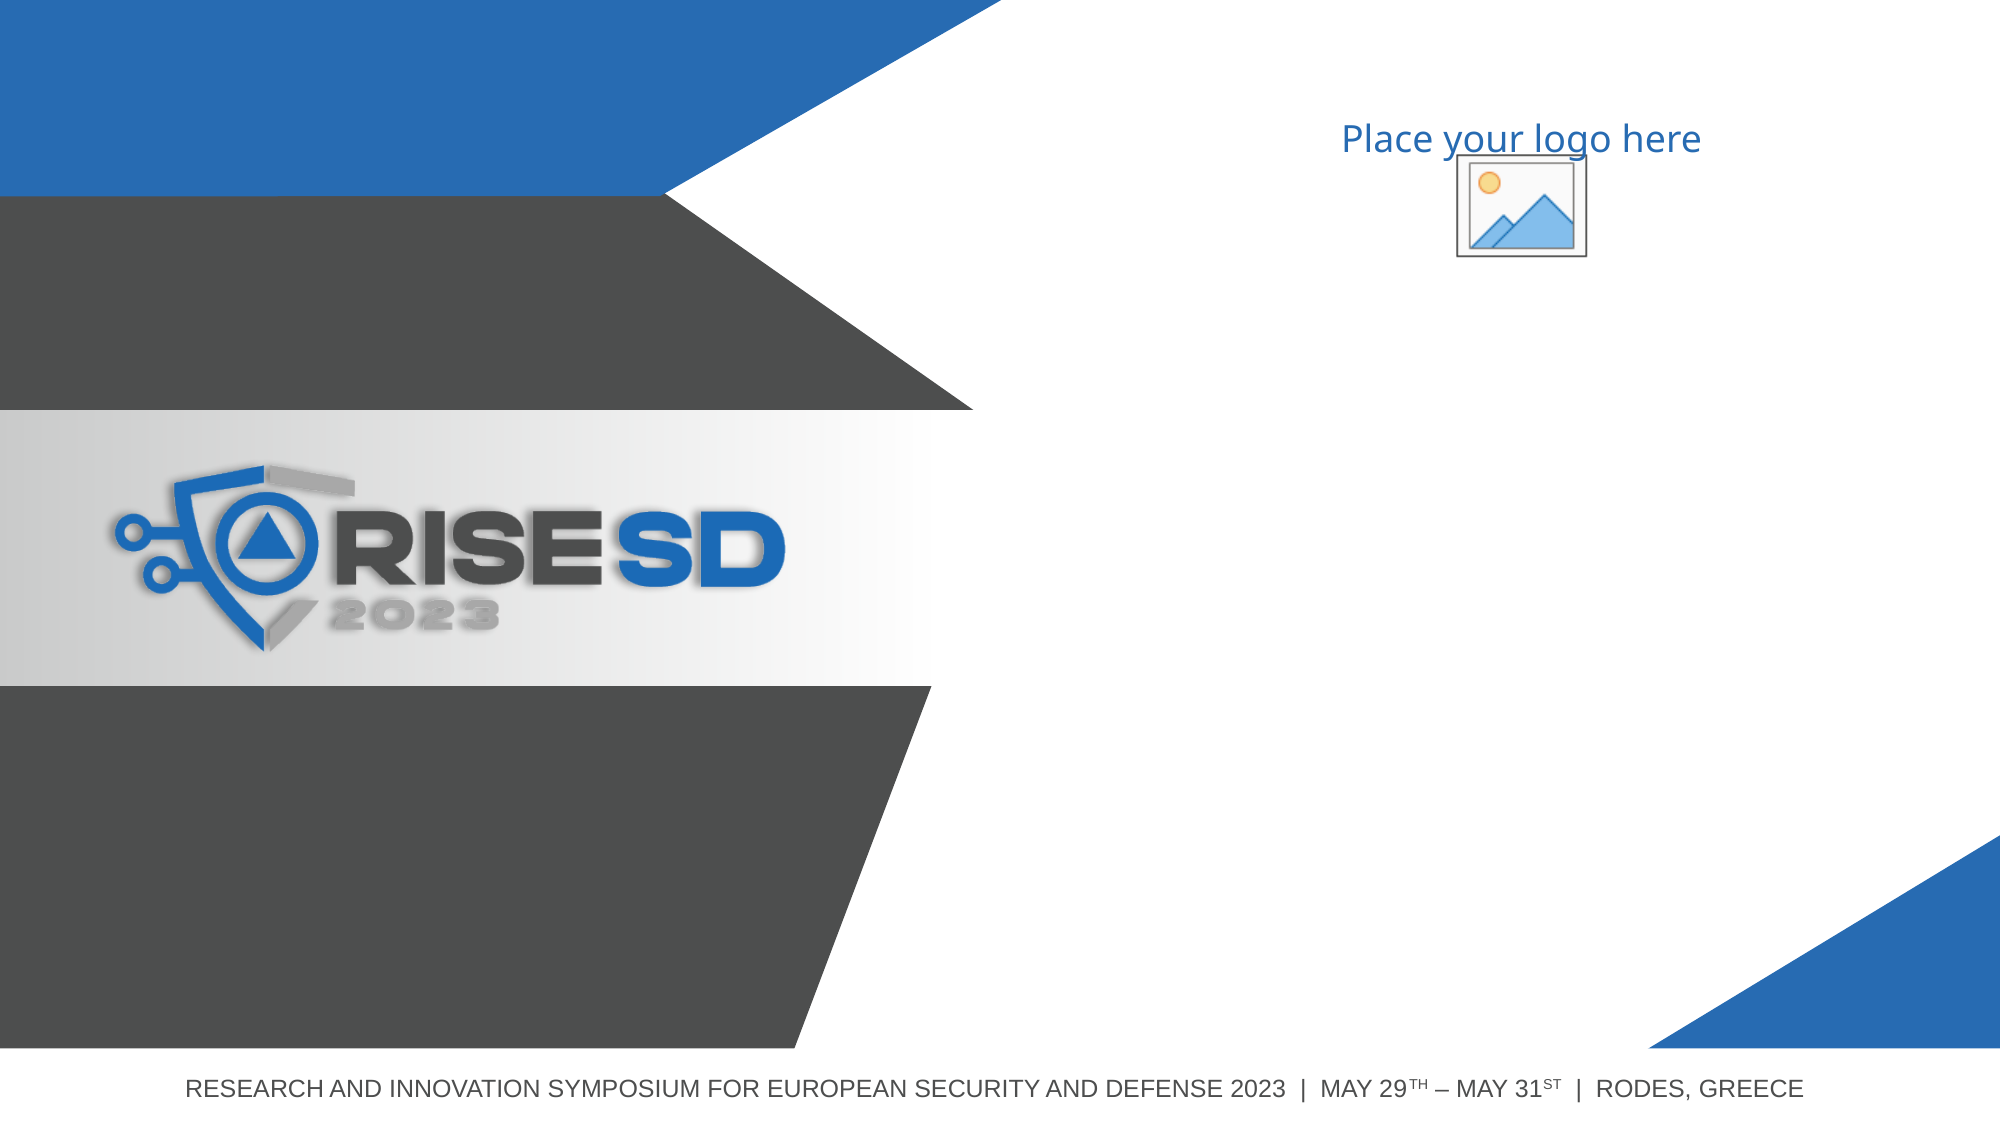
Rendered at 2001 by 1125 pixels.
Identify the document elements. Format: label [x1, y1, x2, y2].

picture [112, 459, 786, 657]
picture [1406, 107, 1637, 305]
